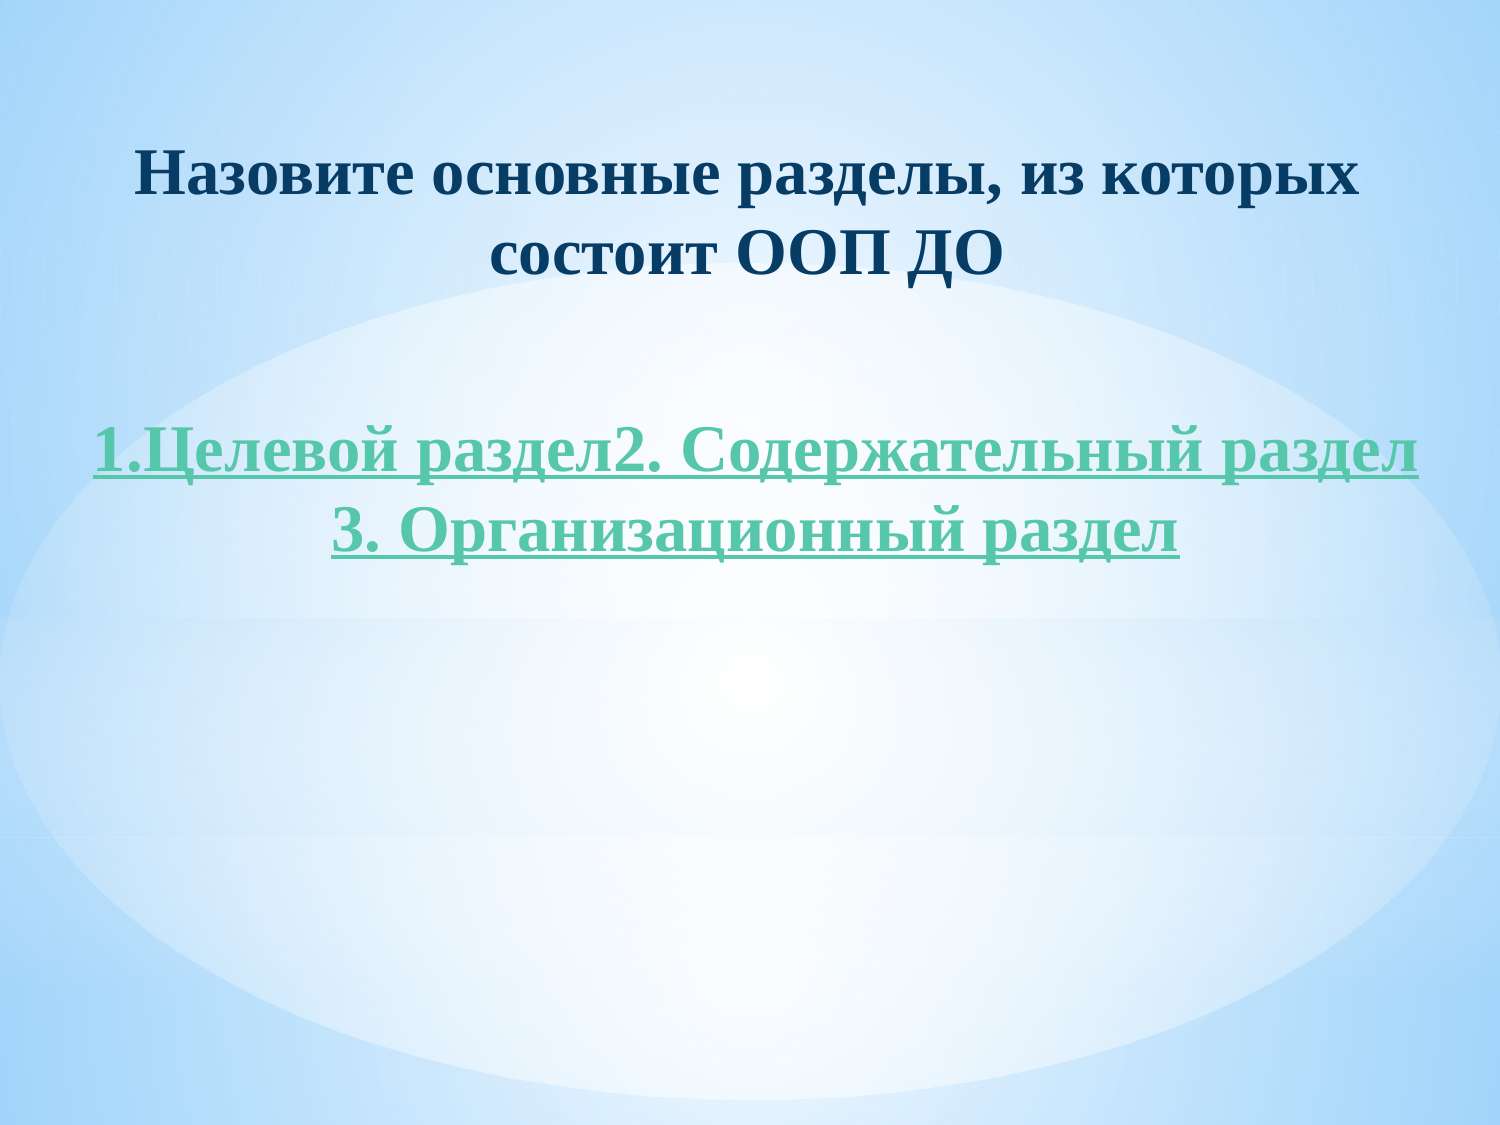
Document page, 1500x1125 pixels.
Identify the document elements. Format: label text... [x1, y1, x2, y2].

list Назовите основные разделы, из которых состоит ООП ДО [76, 120, 1412, 445]
title 1.Целевой раздел 2. Содержательный раздел 3. Организационный раздел [53, 397, 1459, 965]
